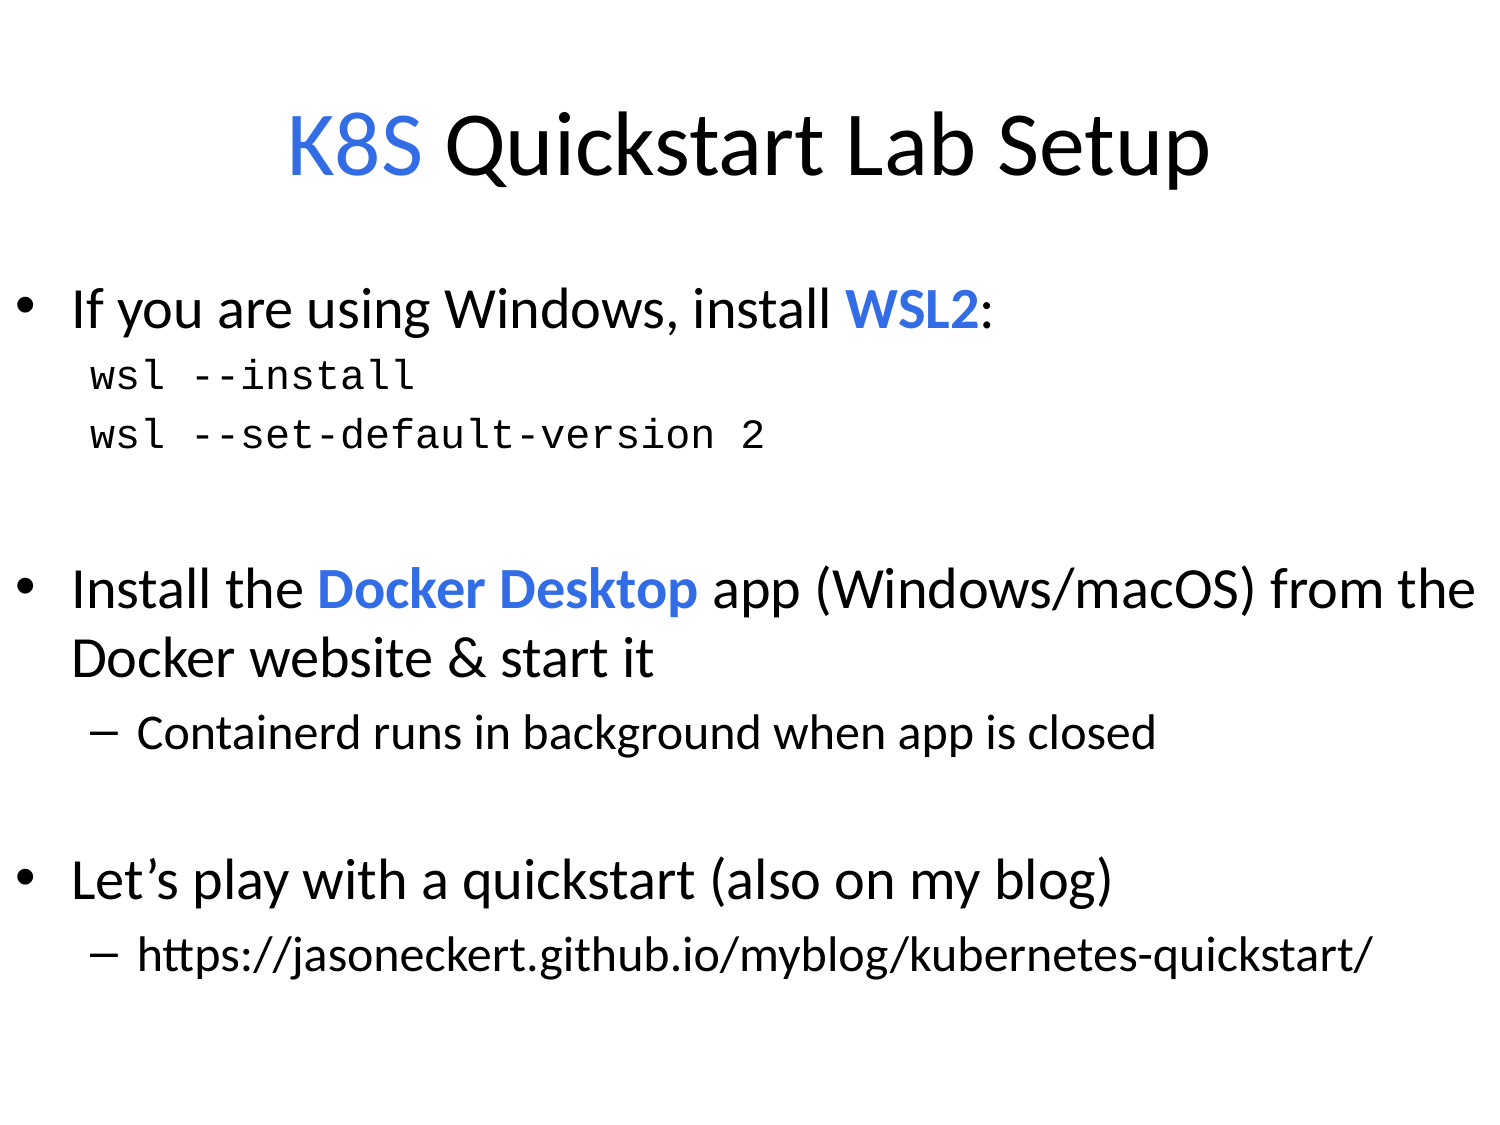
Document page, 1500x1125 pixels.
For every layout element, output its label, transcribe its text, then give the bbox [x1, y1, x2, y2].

list If you are using Windows, install WSL2: wsl --install wsl --set-default-version 2 Install the Docker Desktop app (Windows/macOS) from the Docker website & start it Containerd runs in background when app is closed Let’s play with a quickstart (also on my blog) https://jasoneckert.github.io/myblog/kubernetes-quickstart/ [0, 262, 1500, 1125]
title K8S Quickstart Lab Setup [75, 45, 1425, 233]
